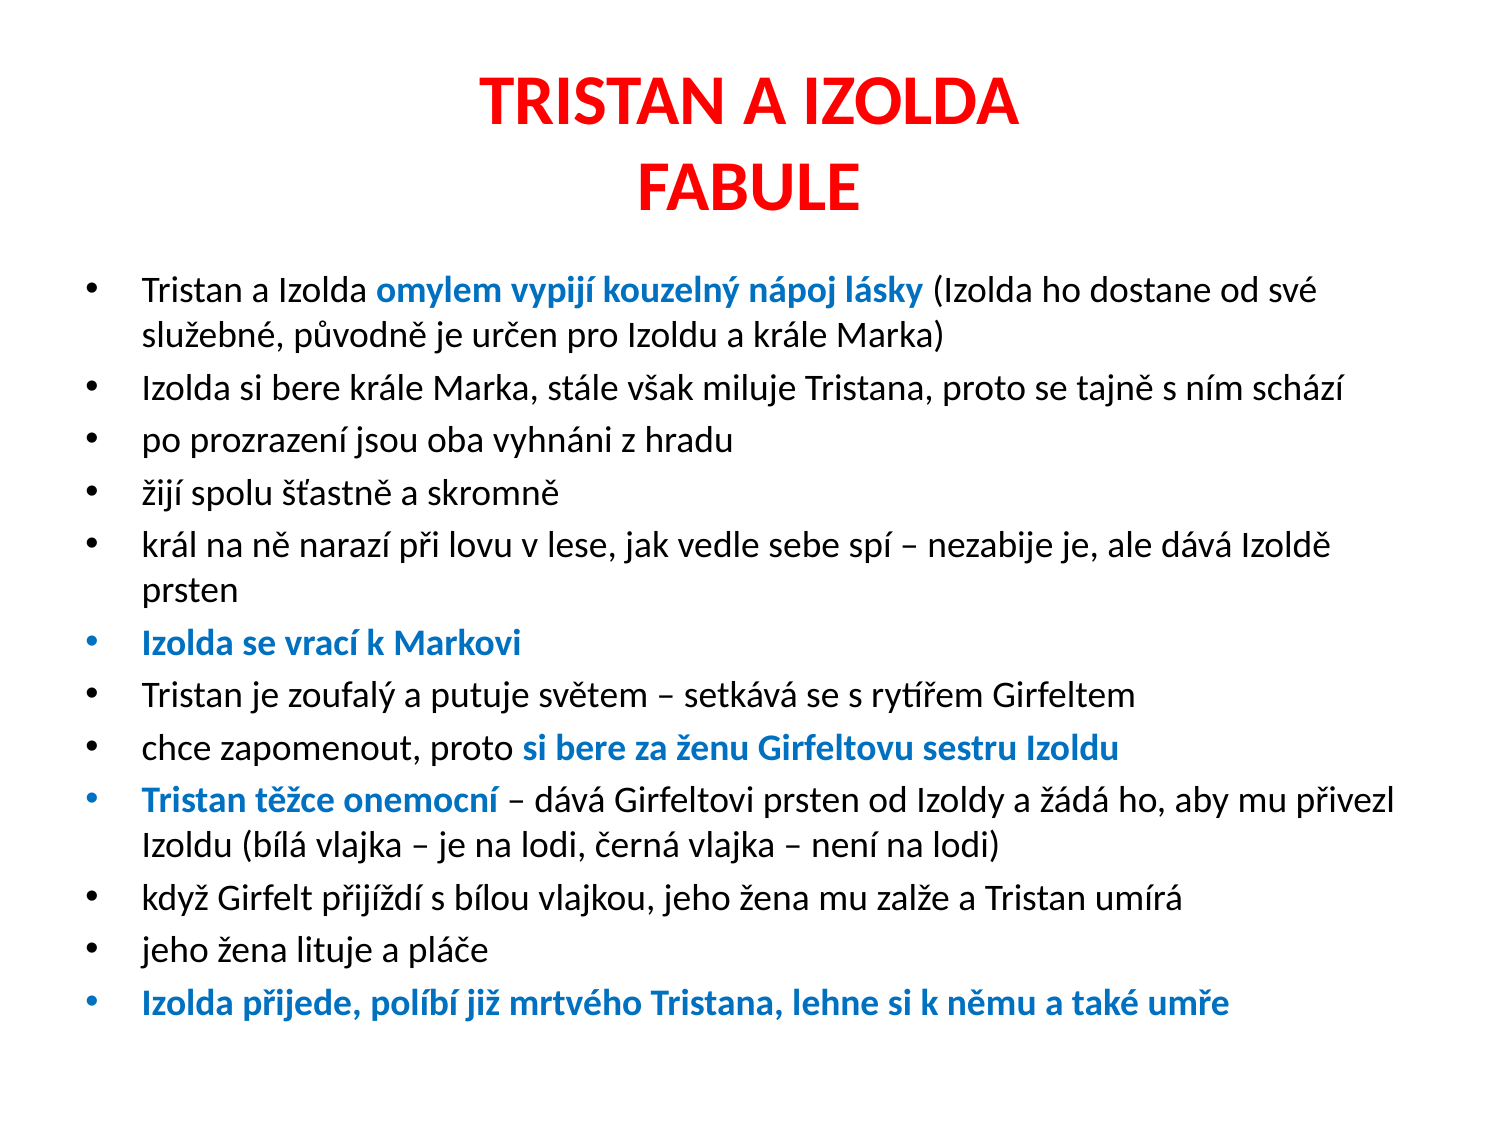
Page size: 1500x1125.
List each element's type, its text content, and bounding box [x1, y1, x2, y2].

list Tristan a Izolda omylem vypijí kouzelný nápoj lásky (Izolda ho dostane od své služebné, původně je určen pro Izoldu a krále Marka) Izolda si bere krále Marka, stále však miluje Tristana, proto se tajně s ním schází po prozrazení jsou oba vyhnáni z hradu žijí spolu šťastně a skromně král na ně narazí při lovu v lese, jak vedle sebe spí – nezabije je, ale dává Izoldě prsten Izolda se vrací k Markovi Tristan je zoufalý a putuje světem – setkává se s rytířem Girfeltem chce zapomenout, proto si bere za ženu Girfeltovu sestru Izoldu Tristan těžce onemocní – dává Girfeltovi prsten od Izoldy a žádá ho, aby mu přivezl Izoldu (bílá vlajka – je na lodi, černá vlajka – není na lodi) když Girfelt přijíždí s bílou vlajkou, jeho žena mu zalže a Tristan umírá jeho žena lituje a pláče Izolda přijede, políbí již mrtvého Tristana, lehne si k němu a také umře [70, 257, 1421, 1001]
title TRISTAN A IZOLDA FABULE [75, 45, 1425, 233]
